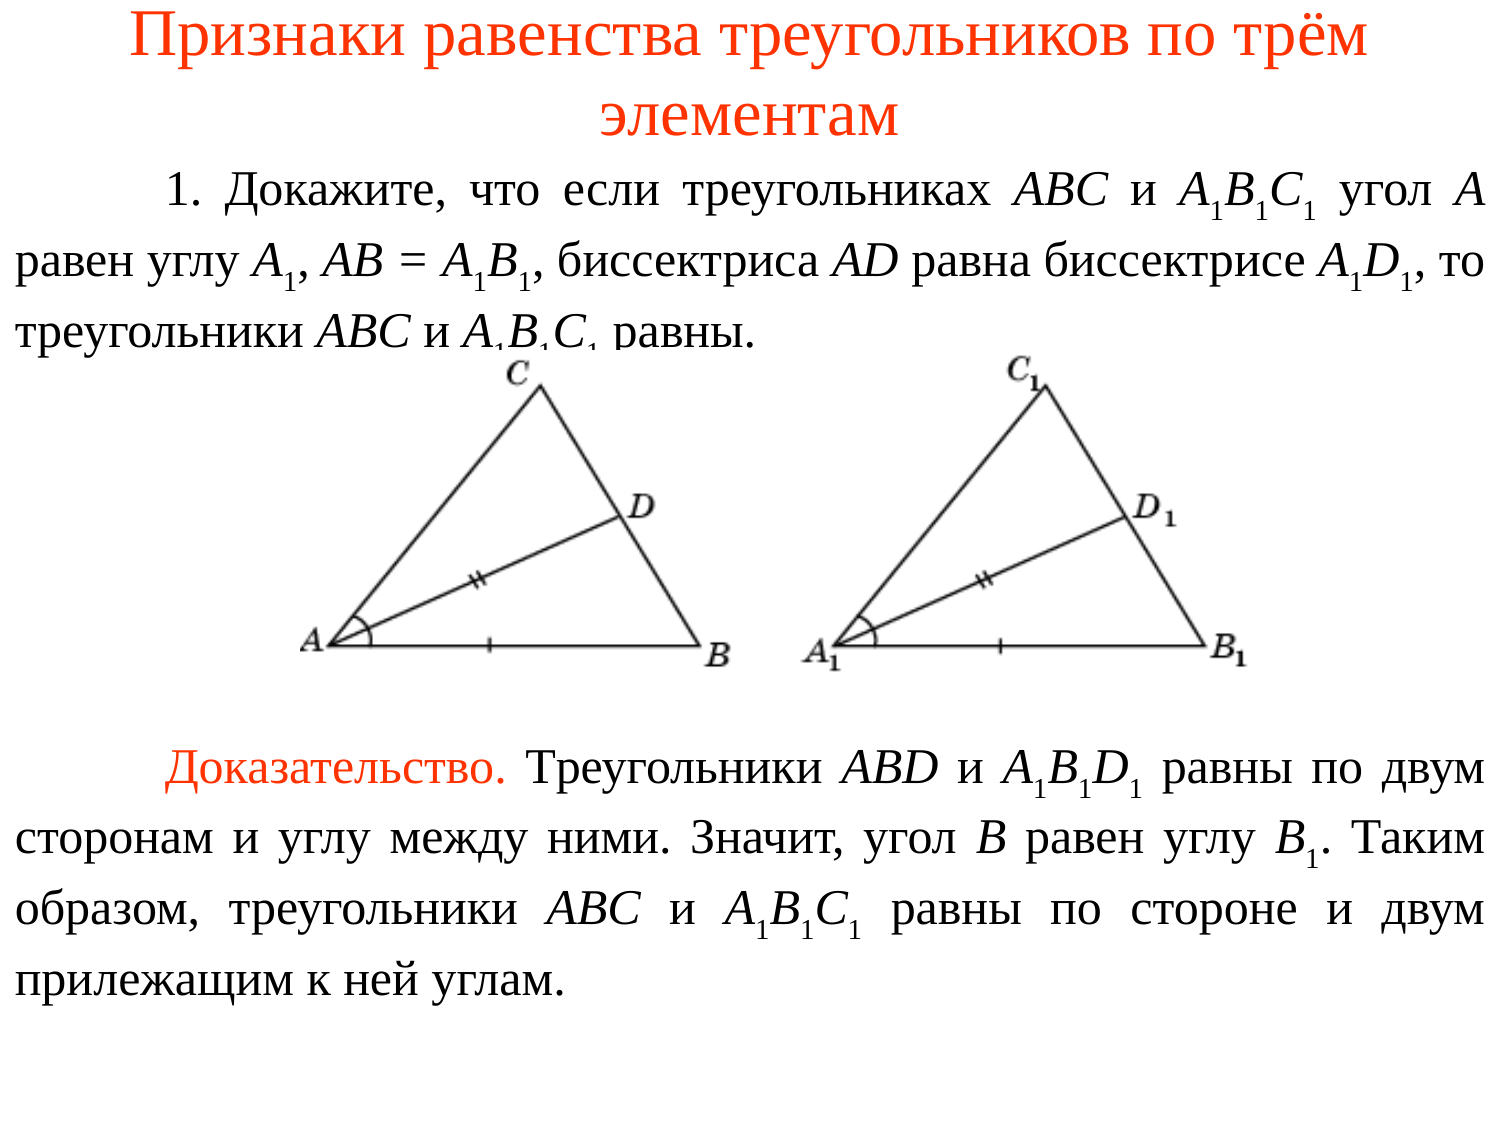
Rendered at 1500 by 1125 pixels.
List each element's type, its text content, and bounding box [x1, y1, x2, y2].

picture [299, 350, 1251, 678]
text_box Доказательство. Треугольники ABD и A1B1D1 равны по двум сторонам и углу между ними. Значит, угол B равен углу B1. Таким образом, треугольники ABC и A1B1C1 равны по стороне и двум прилежащим к ней углам. [0, 717, 1500, 1013]
text_box 1. Докажите, что если треугольниках ABC и A1B1C1 угол A равен углу A1, AB = A1B1, биссектриса AD равна биссектрисе A1D1, то треугольники ABC и A1B1C1 равны. [0, 139, 1500, 376]
title Признаки равенства треугольников по трём элементам [112, 0, 1388, 138]
